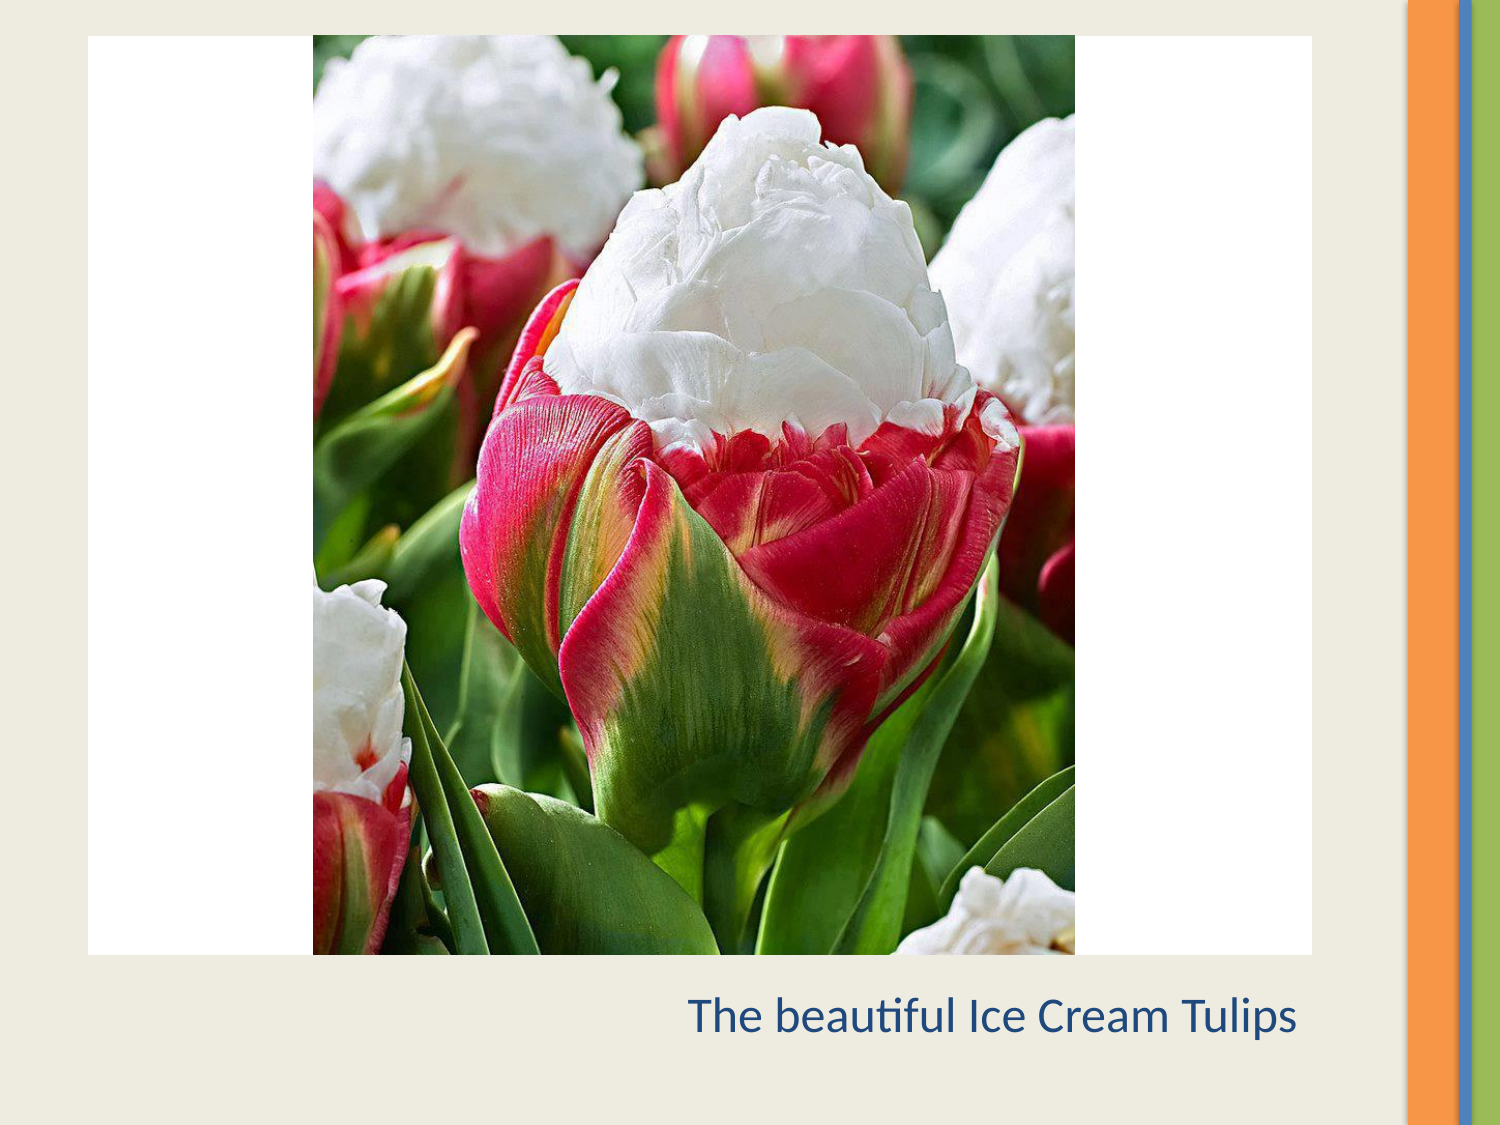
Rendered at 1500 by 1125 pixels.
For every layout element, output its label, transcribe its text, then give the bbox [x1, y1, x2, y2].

list The beautiful Ice Cream Tulips [87, 975, 1313, 1100]
picture [87, 35, 1313, 955]
